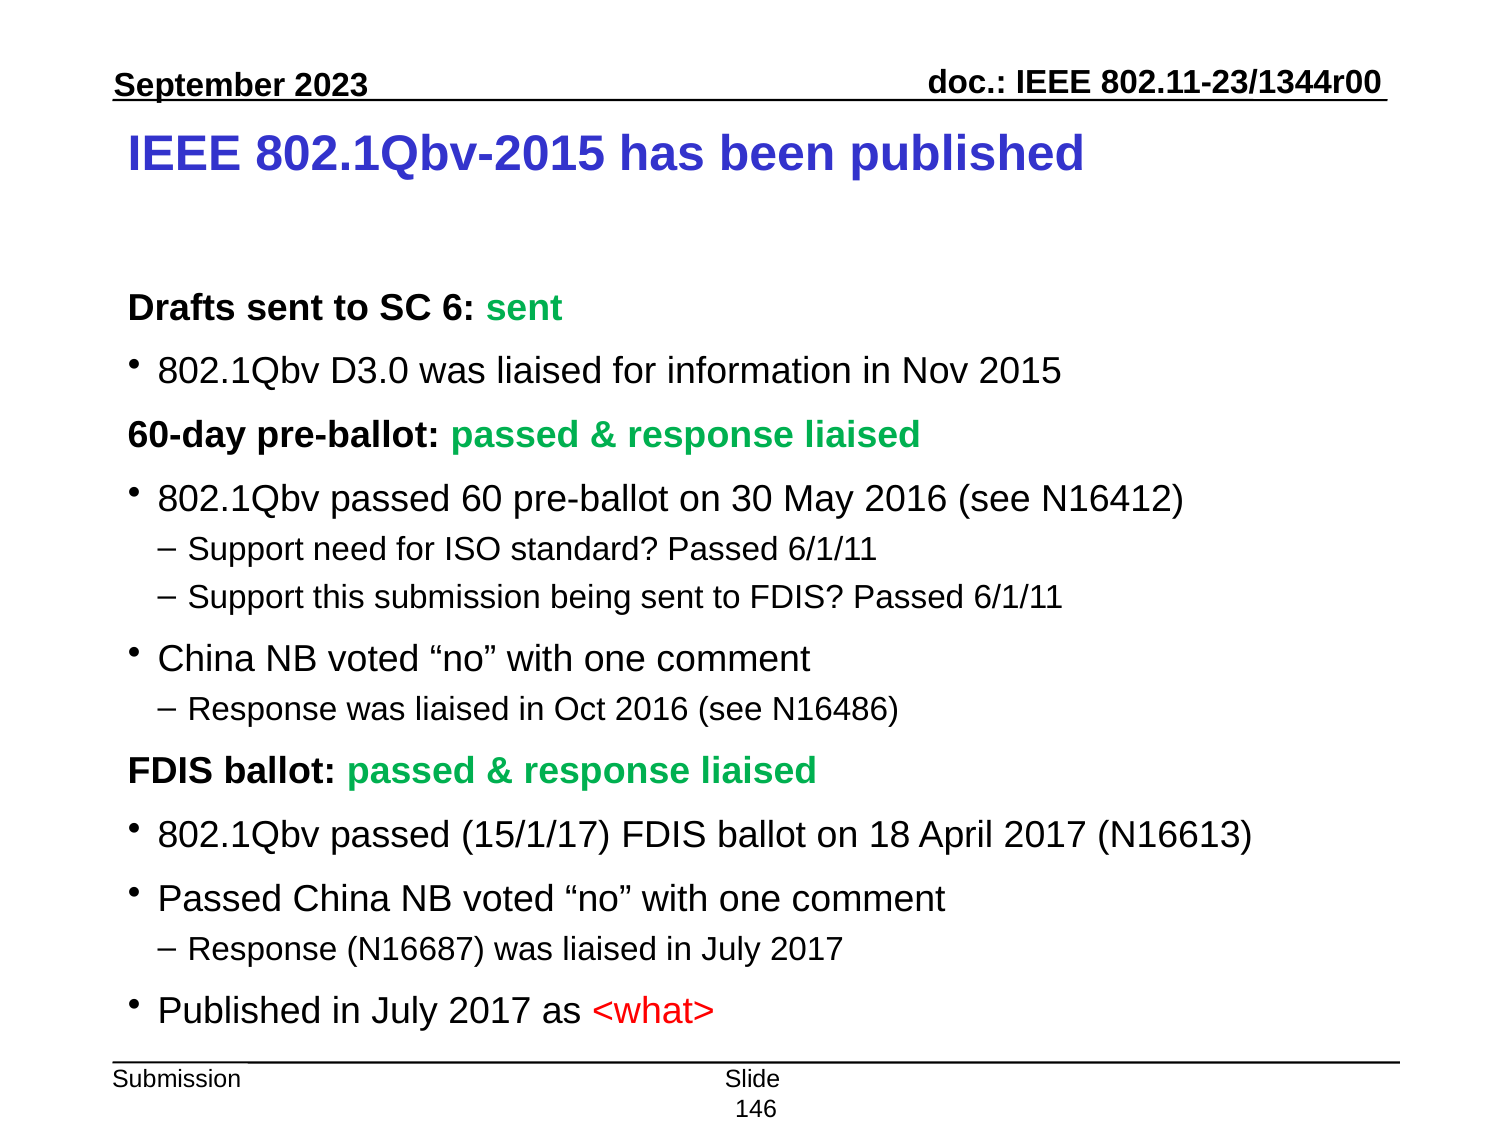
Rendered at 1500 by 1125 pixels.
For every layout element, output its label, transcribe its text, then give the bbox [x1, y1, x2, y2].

slide_number Slide 146 [709, 1061, 803, 1093]
list Drafts sent to SC 6: sent 802.1Qbv D3.0 was liaised for information in Nov 2015 60-day pre-ballot: passed & response liaised 802.1Qbv passed 60 pre-ballot on 30 May 2016 (see N16412) Support need for ISO standard? Passed 6/1/11 Support this submission being sent to FDIS? Passed 6/1/11 China NB voted “no” with one comment Response was liaised in Oct 2016 (see N16486) FDIS ballot: passed & response liaised 802.1Qbv passed (15/1/17) FDIS ballot on 18 April 2017 (N16613) Passed China NB voted “no” with one comment Response (N16687) was liaised in July 2017 Published in July 2017 as <what> [112, 275, 1388, 950]
title IEEE 802.1Qbv-2015 has been published [112, 112, 1388, 275]
